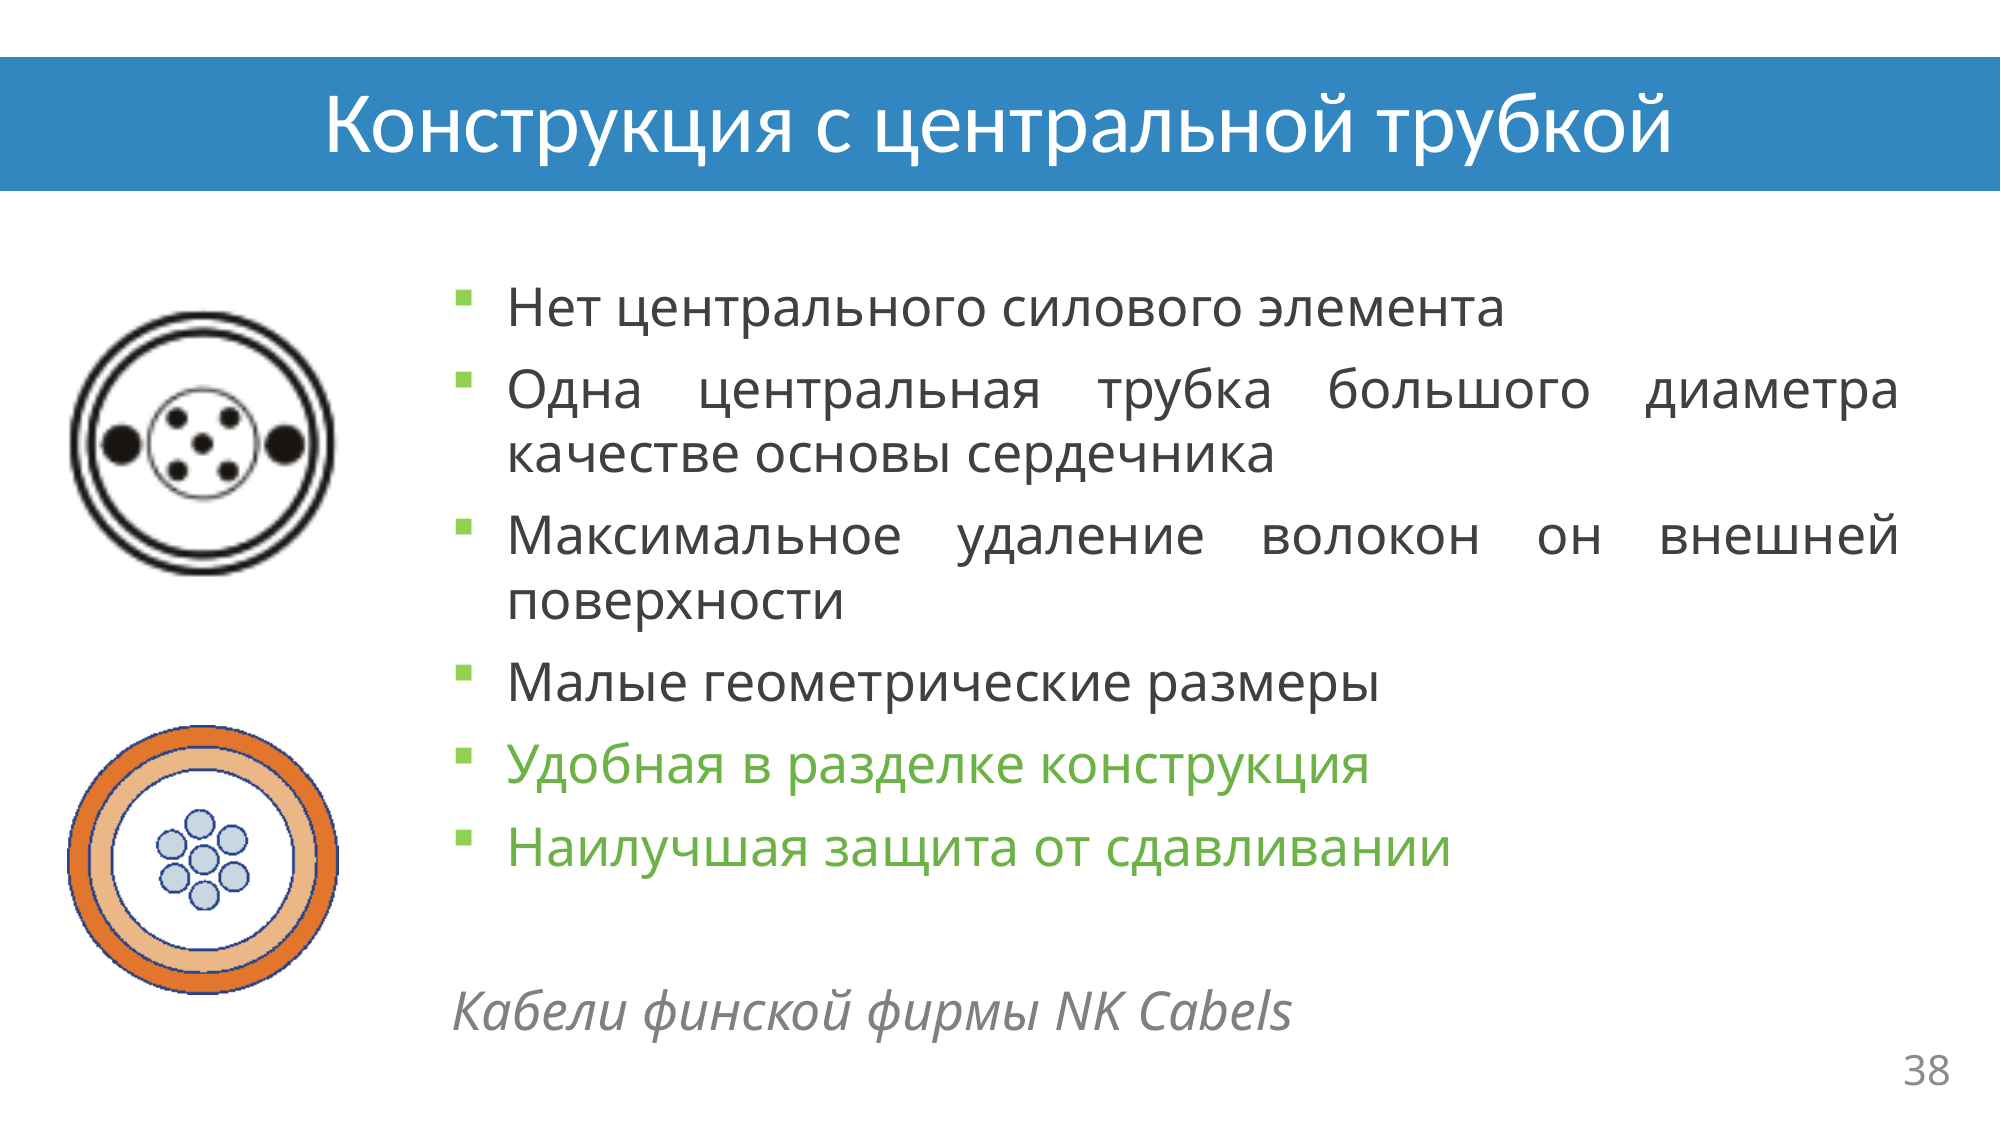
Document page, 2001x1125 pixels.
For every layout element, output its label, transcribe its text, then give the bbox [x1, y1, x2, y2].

title Конструкция с центральной трубкой [0, 57, 2000, 191]
picture [67, 725, 339, 995]
list Нет центрального силового элемента Одна центральная трубка большого диаметра качестве основы сердечника Максимальное удаление волокон он внешней поверхности Малые геометрические размеры Удобная в разделке конструкция Наилучшая защита от сдавливании Кабели финской фирмы NK Cabels [436, 264, 1917, 1057]
picture [67, 299, 339, 593]
slide_number 38 [1412, 1042, 1967, 1103]
